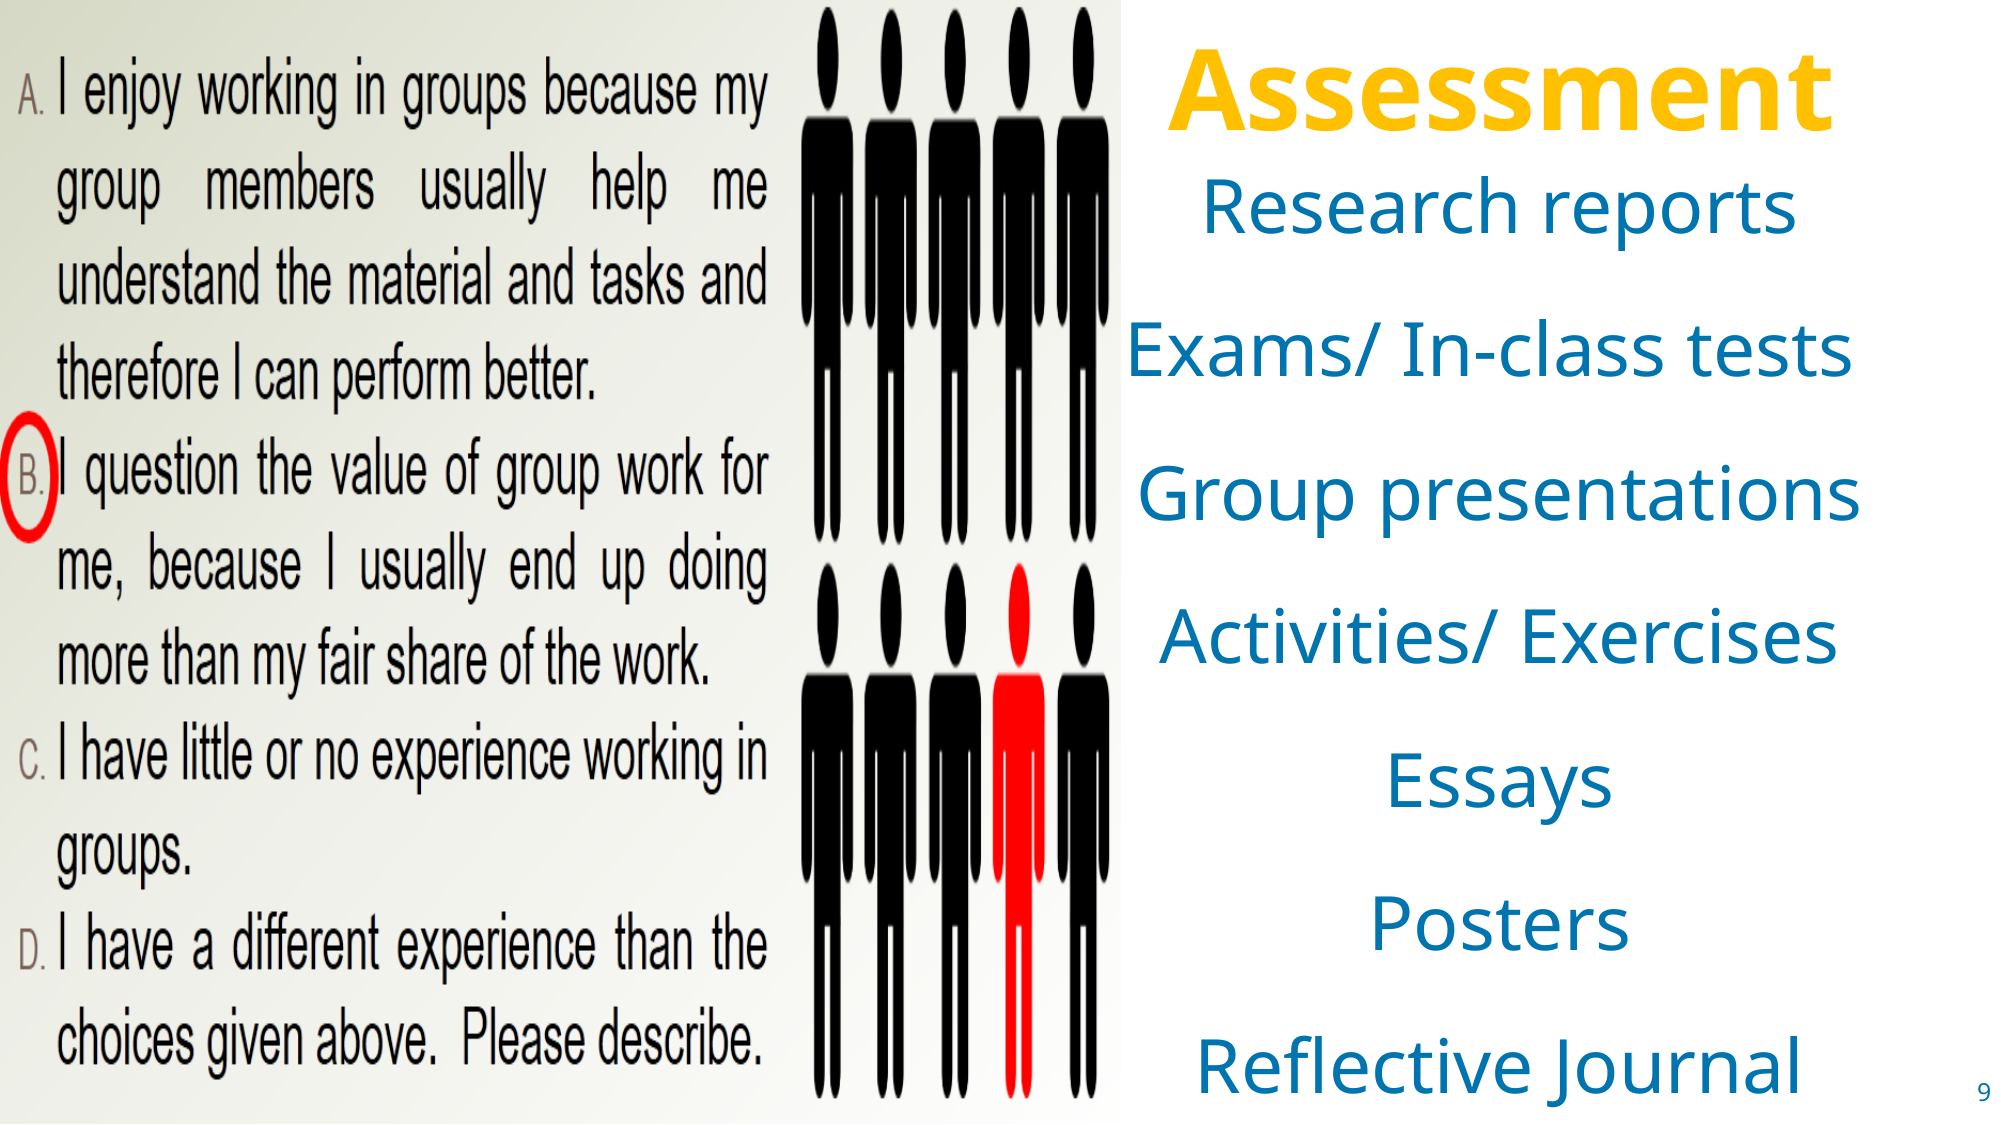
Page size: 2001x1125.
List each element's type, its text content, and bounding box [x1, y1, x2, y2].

picture [0, 0, 1121, 1124]
list Assessment [1127, 25, 1878, 164]
list Research reports Exams/ In-class tests Group presentations Activities/ Exercises Essays Posters Reflective Journal [1121, 161, 2000, 1124]
